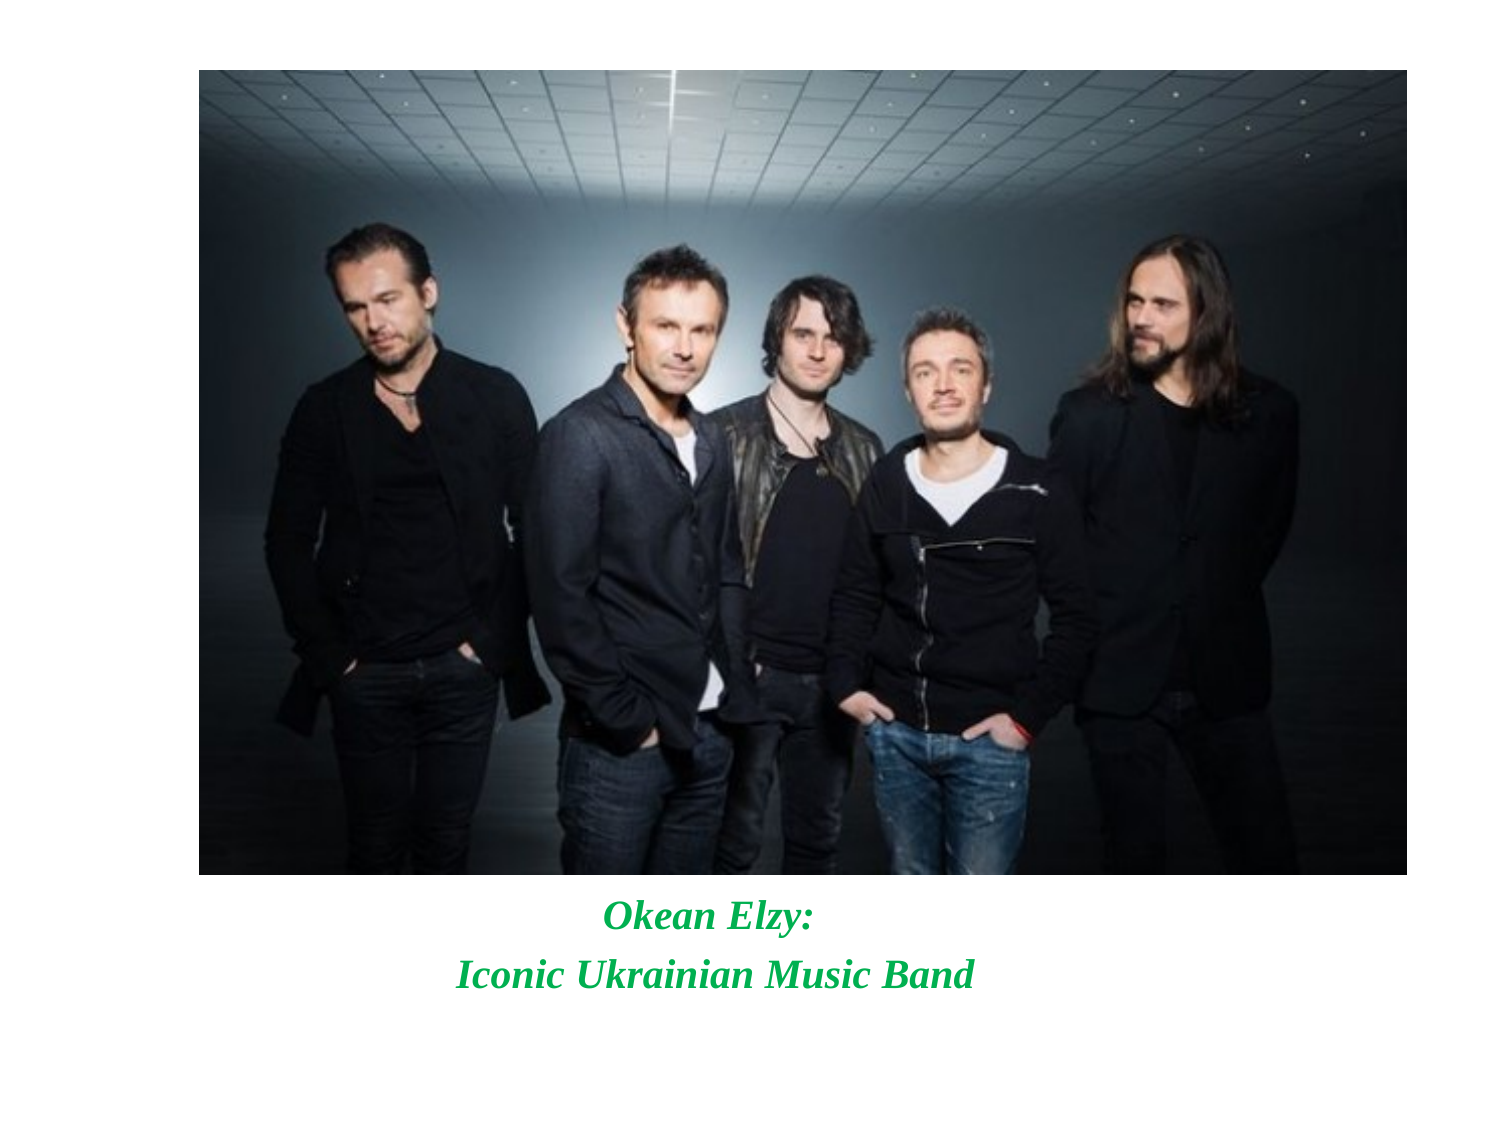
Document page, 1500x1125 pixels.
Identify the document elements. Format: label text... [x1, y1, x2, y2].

list Okean Elzy: Iconic Ukrainian Music Band [294, 885, 1194, 1013]
picture [198, 70, 1407, 876]
